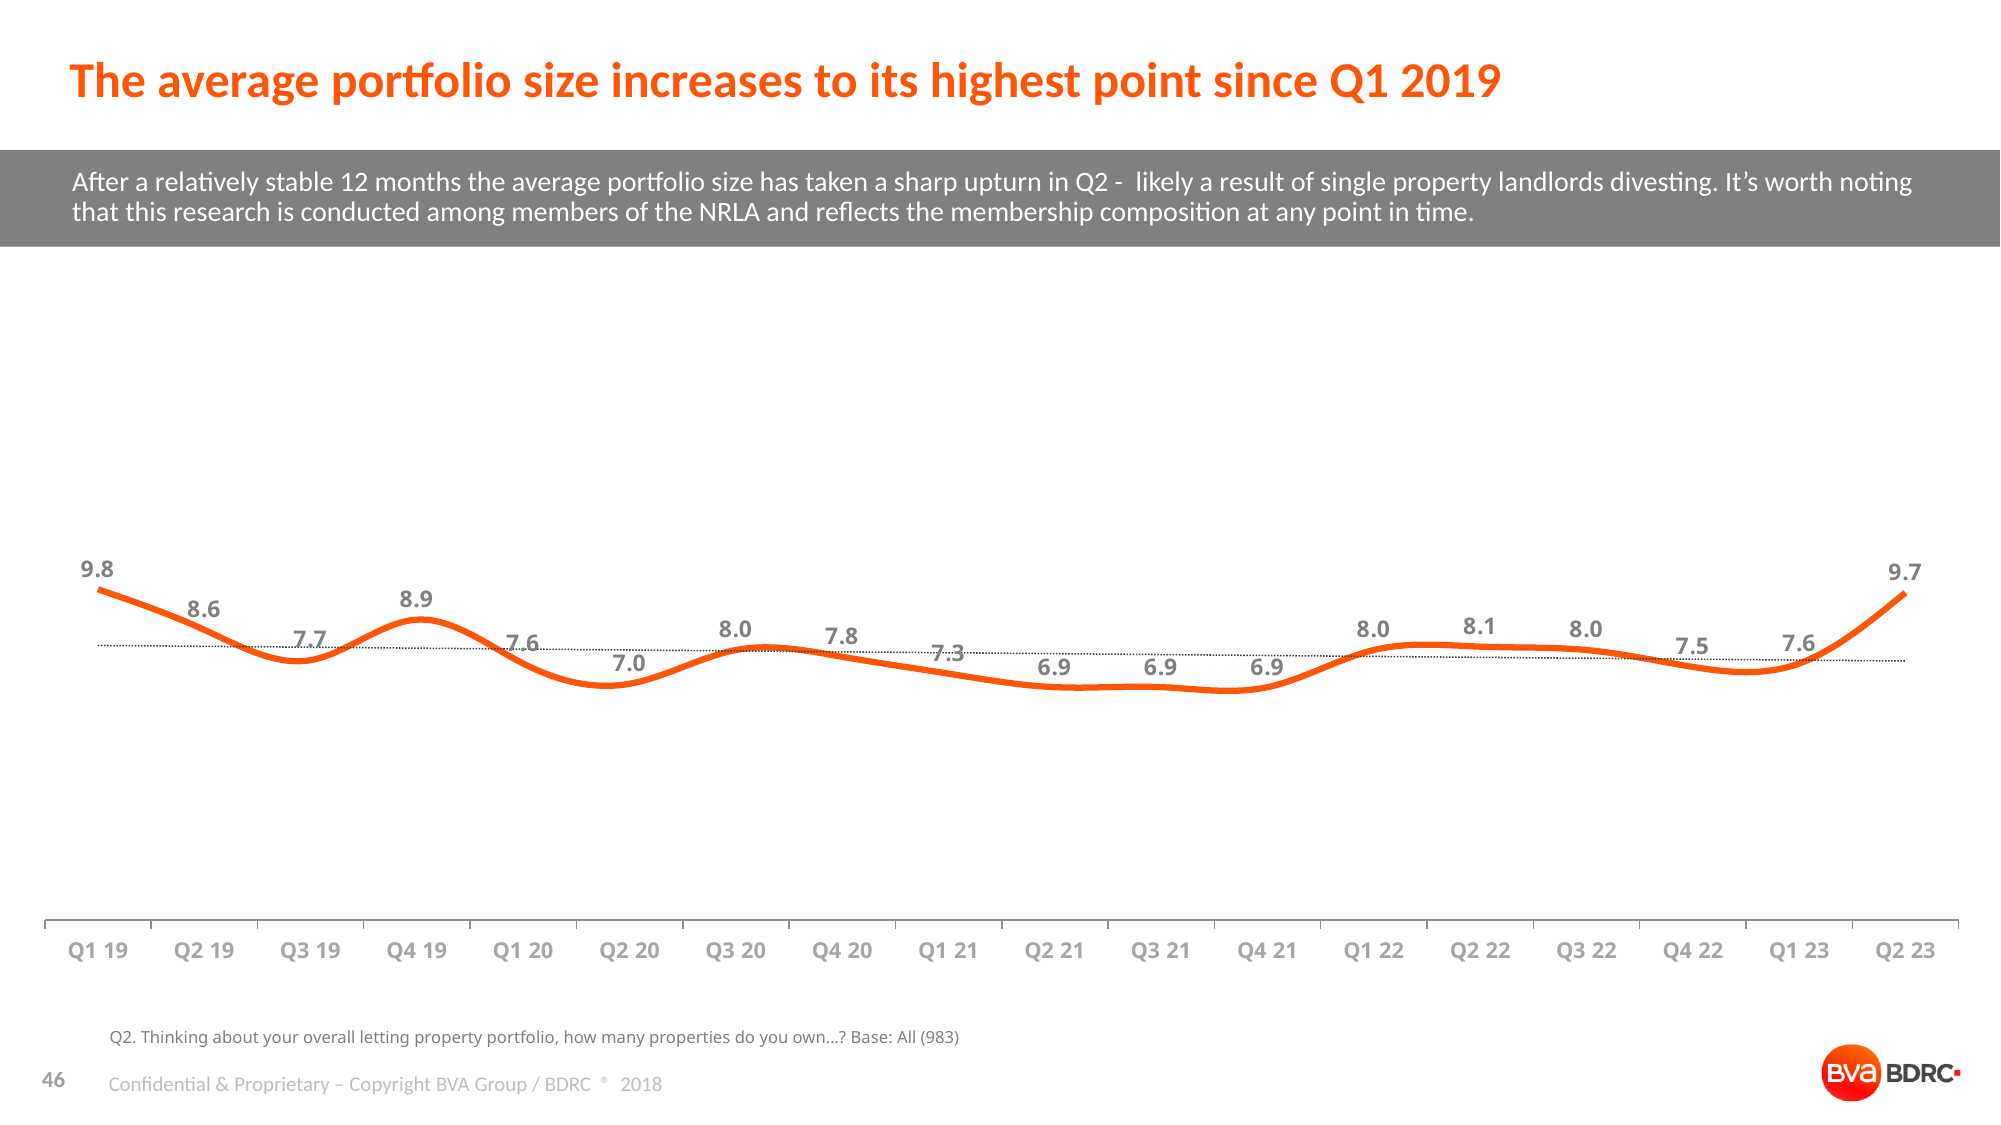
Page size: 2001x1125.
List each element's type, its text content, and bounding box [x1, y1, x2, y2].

chart [36, 209, 1974, 979]
picture [1797, 1037, 1982, 1108]
title The average portfolio size increases to its highest point since Q1 2019 [69, 26, 1770, 137]
list Q2. Thinking about your overall letting property portfolio, how many properties do you own…? Base: All (983) [109, 1015, 1563, 1061]
list After a relatively stable 12 months the average portfolio size has taken a sharp upturn in Q2 - likely a result of single property landlords divesting. It’s worth noting that this research is conducted among members of the NRLA and reflects the membership composition at any point in time. [72, 149, 1940, 207]
